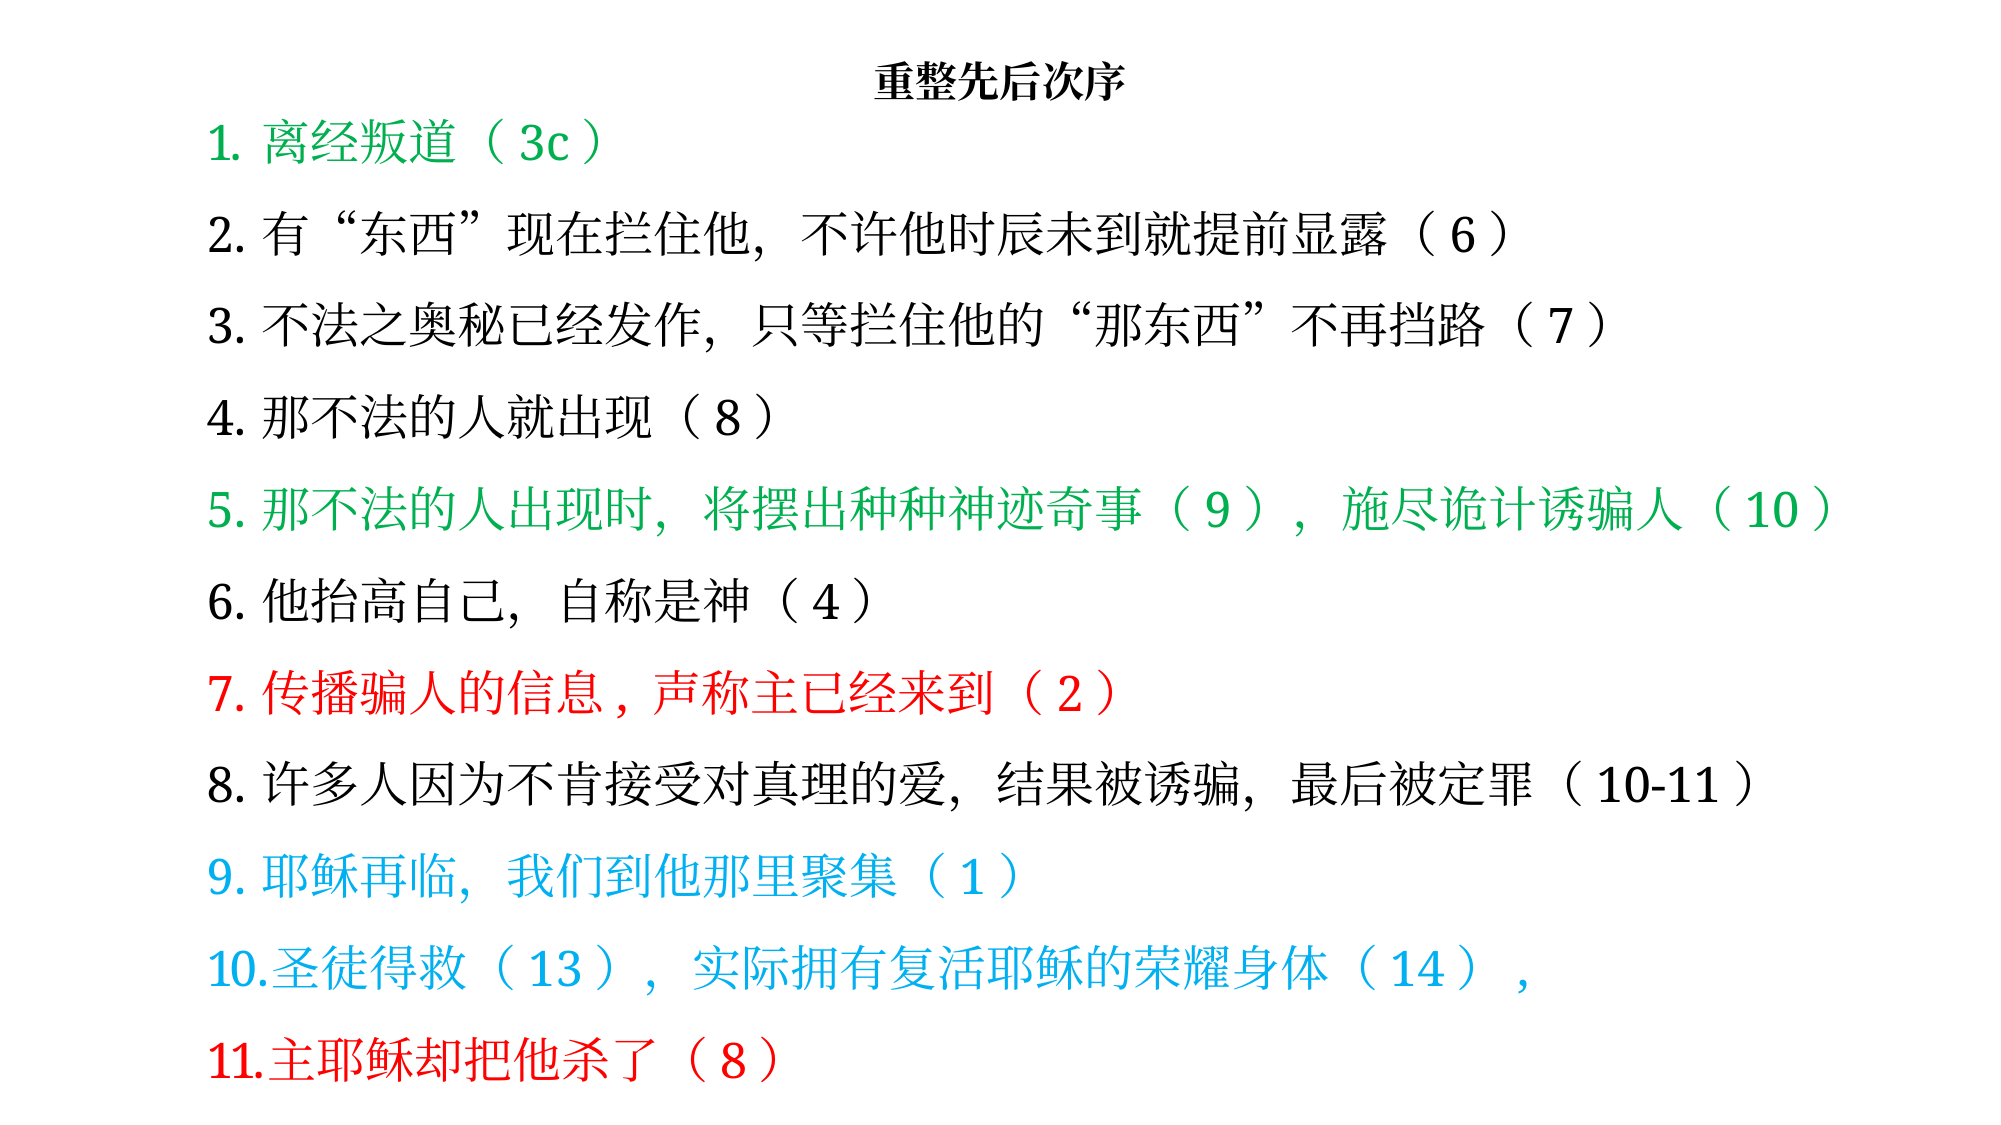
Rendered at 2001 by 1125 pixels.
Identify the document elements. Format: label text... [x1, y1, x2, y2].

list 离经叛道（3c） 有“东西”现在拦住他，不许他时辰未到就提前显露（6） 不法之奥秘已经发作，只等拦住他的“那东西”不再挡路（7） 那不法的人就出现（8） 那不法的人出现时，将摆出种种神迹奇事（9），施尽诡计诱骗人（10） 他抬高自己，自称是神（4） 传播骗人的信息, 声称主已经来到（2） 许多人因为不肯接受对真理的爱，结果被诱骗，最后被定罪（10-11） 耶稣再临，我们到他那里聚集（1） 圣徒得救（13），实际拥有复活耶稣的荣耀身体（14）, 主耶稣却把他杀了（8） [118, 81, 1882, 1119]
title 重整先后次序 [137, 6, 1863, 81]
